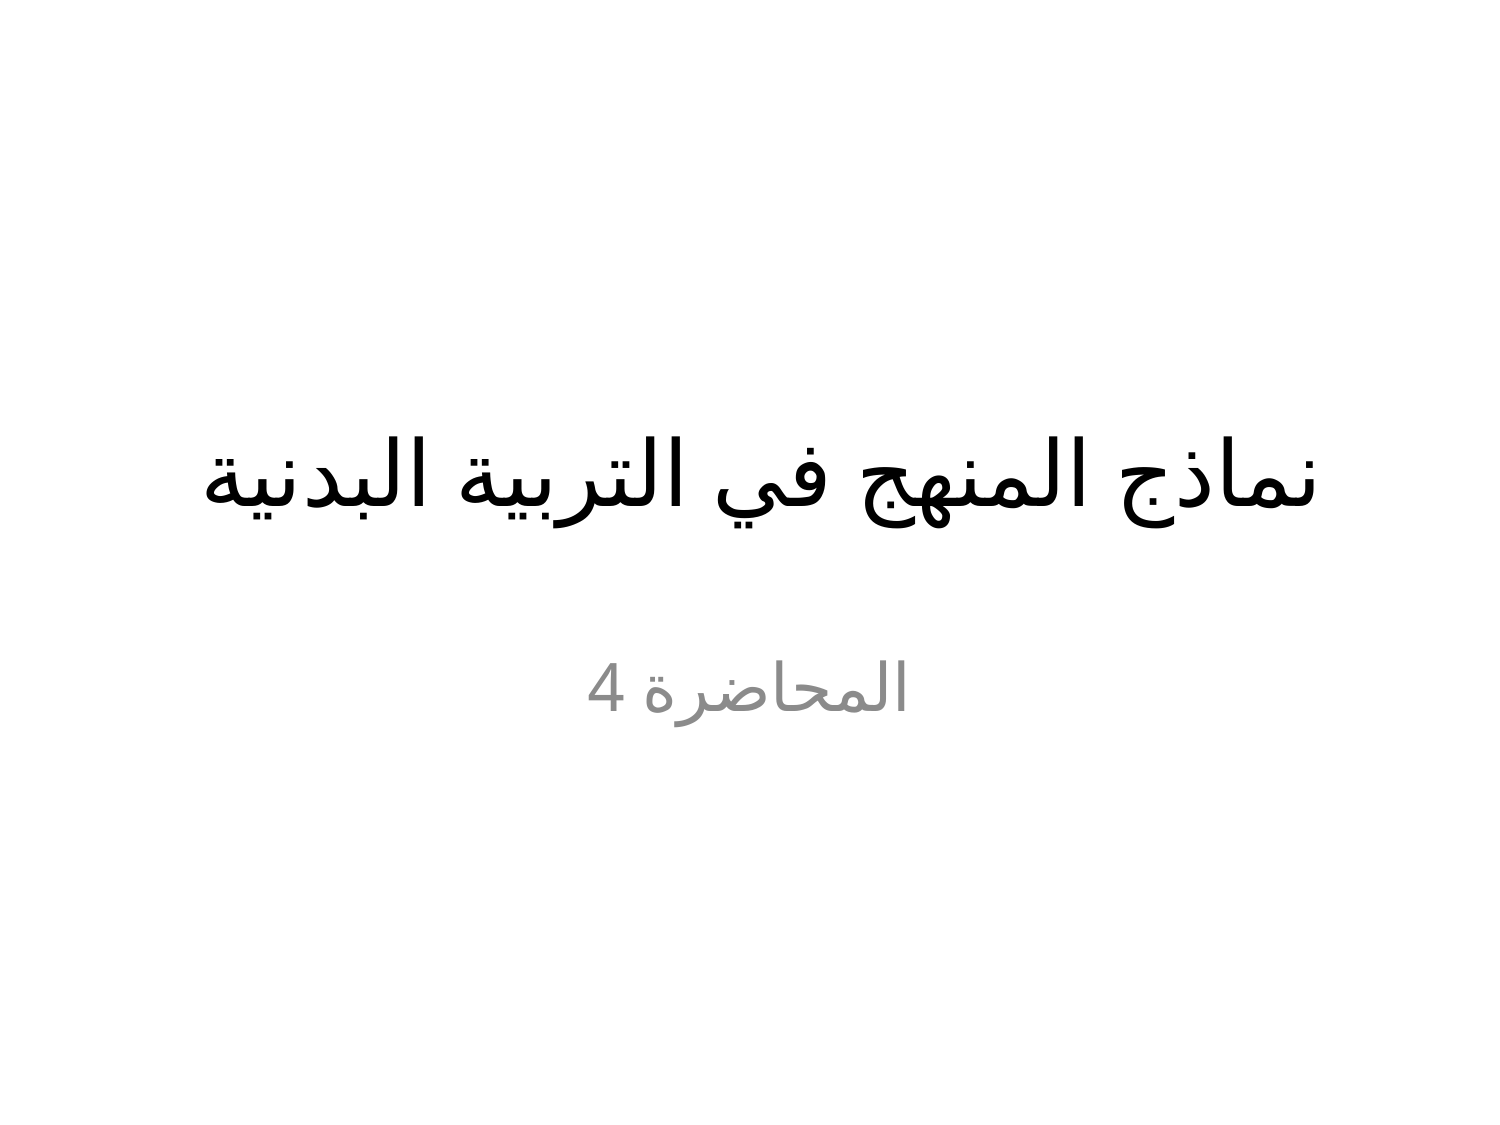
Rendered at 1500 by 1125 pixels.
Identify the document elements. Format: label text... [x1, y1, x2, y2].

title نماذج المنهج في التربية البدنية [112, 349, 1388, 591]
subtitle المحاضرة 4 [225, 637, 1275, 925]
